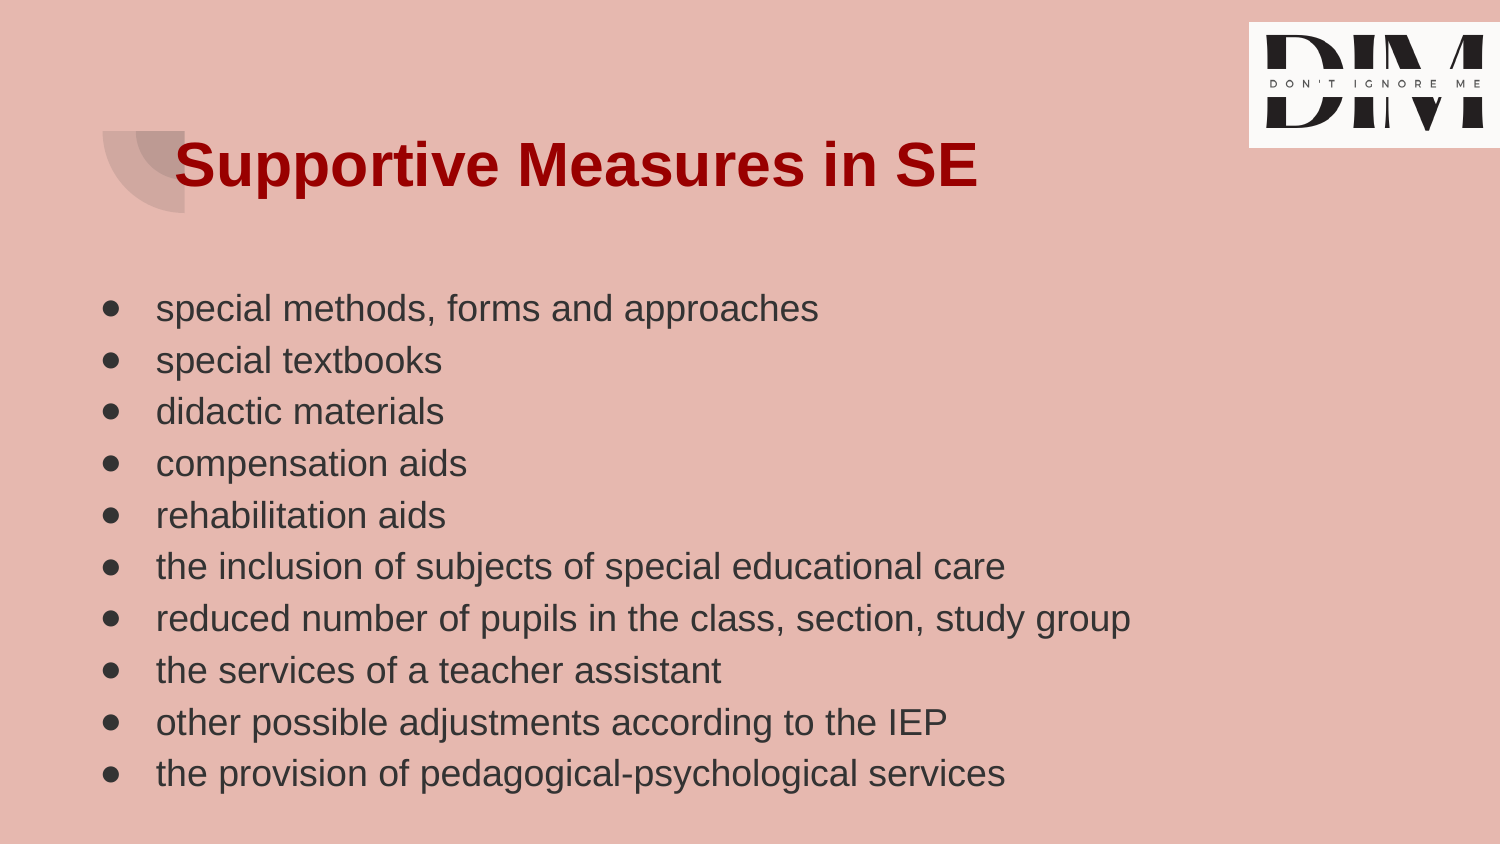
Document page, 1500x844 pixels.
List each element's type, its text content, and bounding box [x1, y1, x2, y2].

picture [1249, 22, 1500, 149]
list special methods, forms and approaches special textbooks didactic materials compensation aids rehabilitation aids the inclusion of subjects of special educational care reduced number of pupils in the class, section, study group the services of a teacher assistant other possible adjustments according to the IEP the provision of pedagogical-psychological services [65, 262, 1470, 806]
title Supportive Measures in SE [159, 98, 1435, 262]
